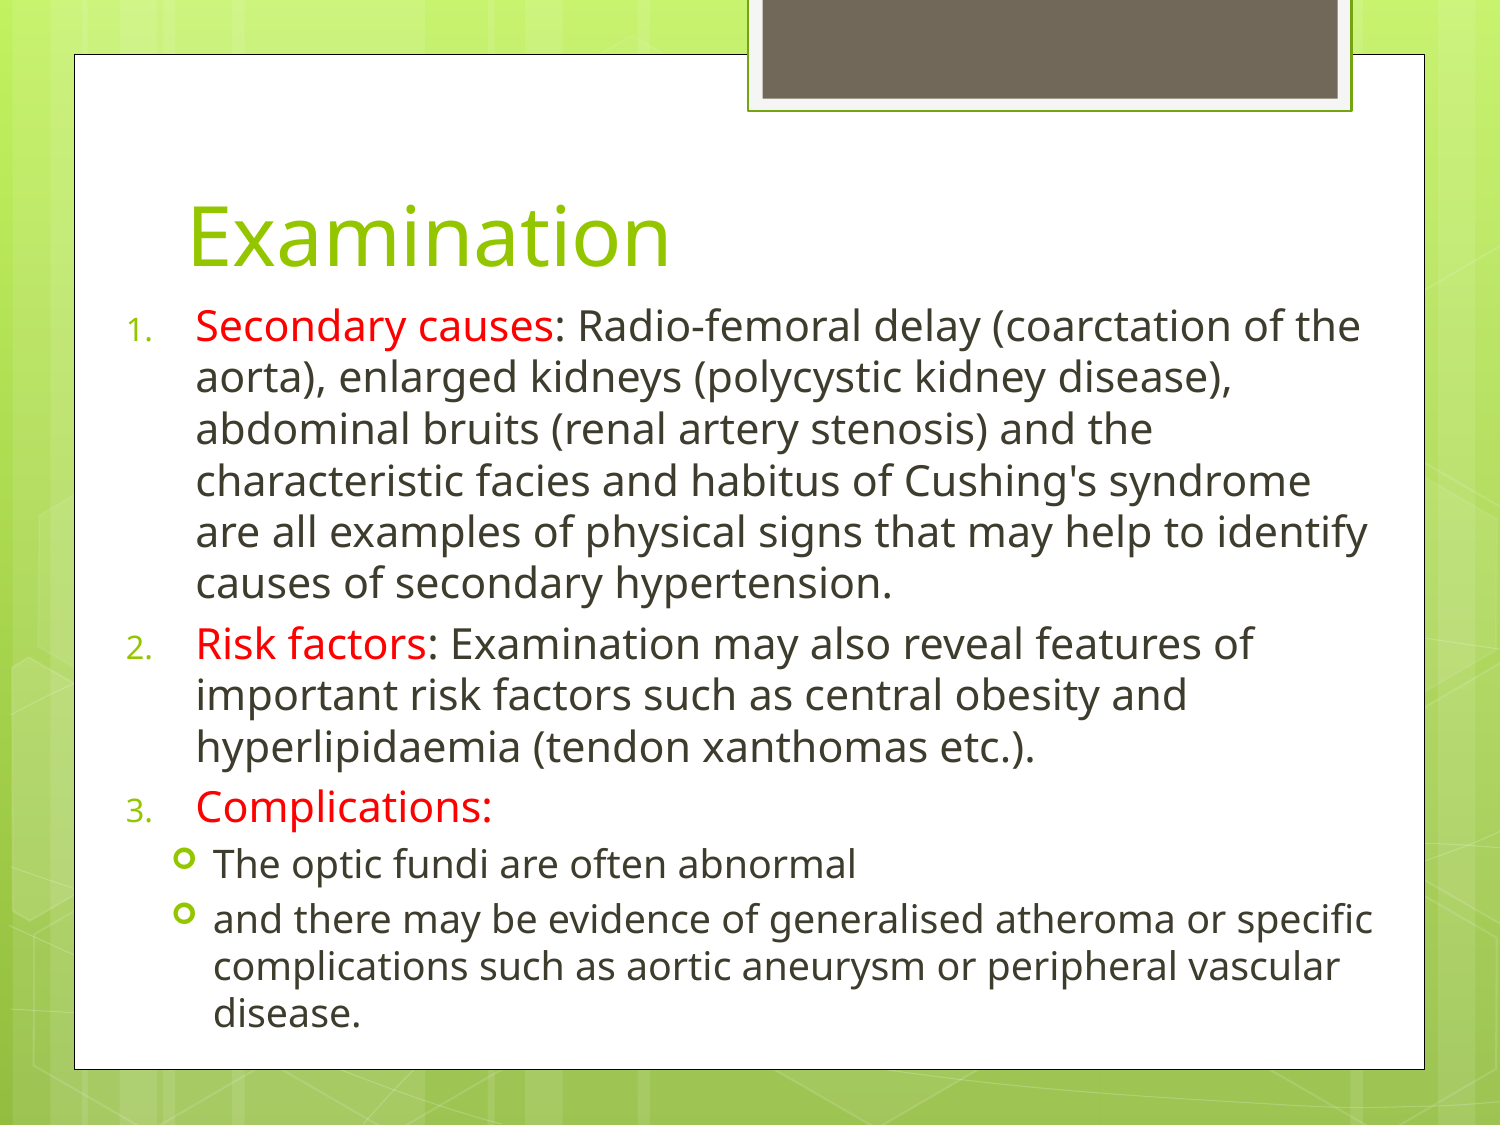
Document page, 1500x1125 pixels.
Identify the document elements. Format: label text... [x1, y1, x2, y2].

list Secondary causes: Radio-femoral delay (coarctation of the aorta), enlarged kidneys (polycystic kidney disease), abdominal bruits (renal artery stenosis) and the characteristic facies and habitus of Cushing's syndrome are all examples of physical signs that may help to identify causes of secondary hypertension. Risk factors: Examination may also reveal features of important risk factors such as central obesity and hyperlipidaemia (tendon xanthomas etc.). Complications: The optic fundi are often abnormal and there may be evidence of generalised atheroma or specific complications such as aortic aneurysm or peripheral vascular disease. [100, 290, 1400, 1047]
title Examination [171, 168, 1324, 290]
